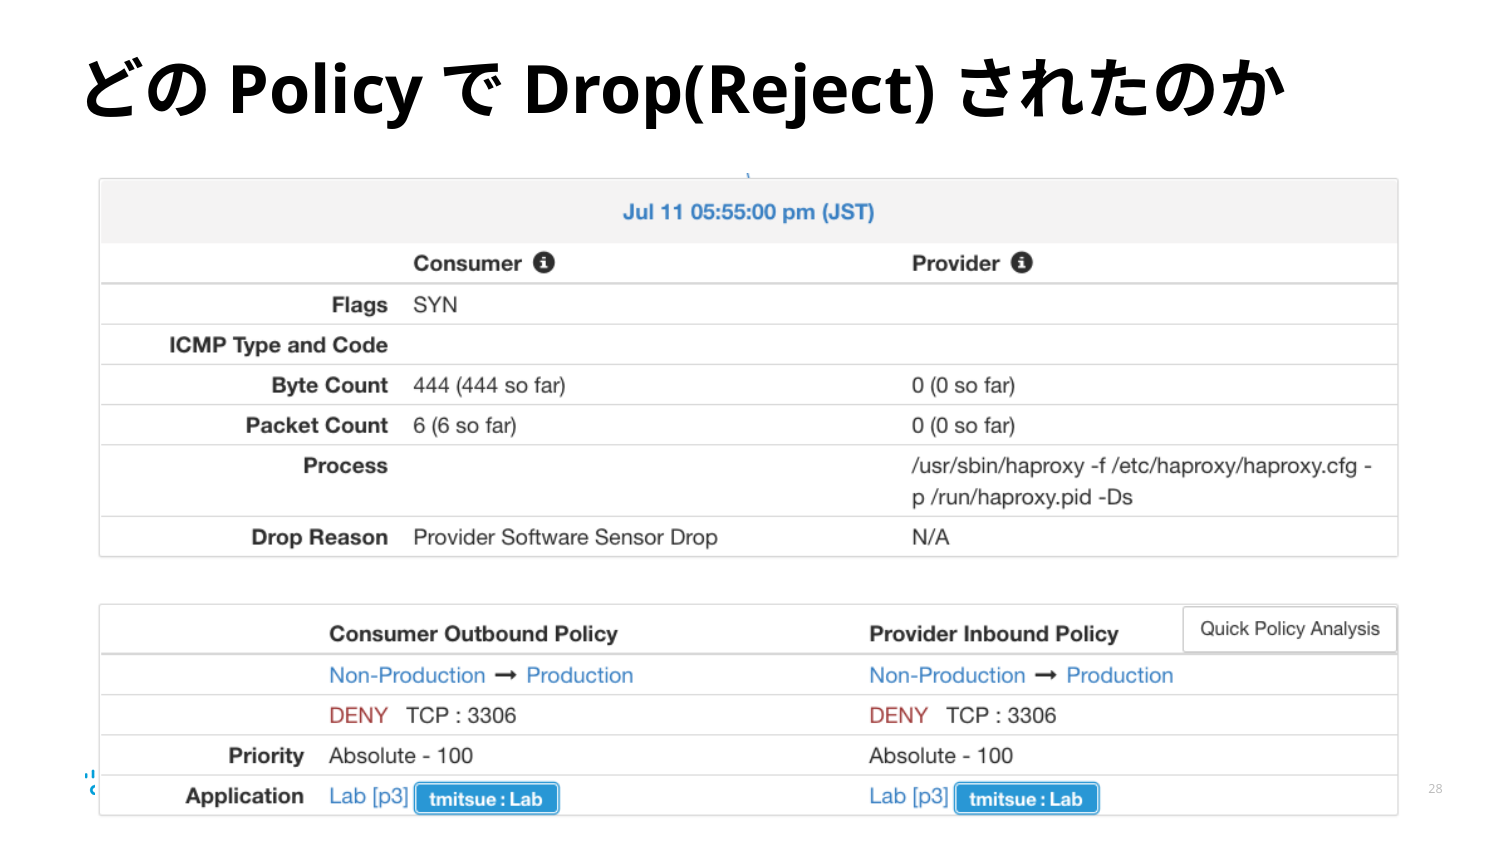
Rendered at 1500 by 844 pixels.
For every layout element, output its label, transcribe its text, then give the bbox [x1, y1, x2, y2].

picture [78, 172, 1405, 821]
title どのPolicyでDrop(Reject)されたのか [63, 34, 1432, 155]
